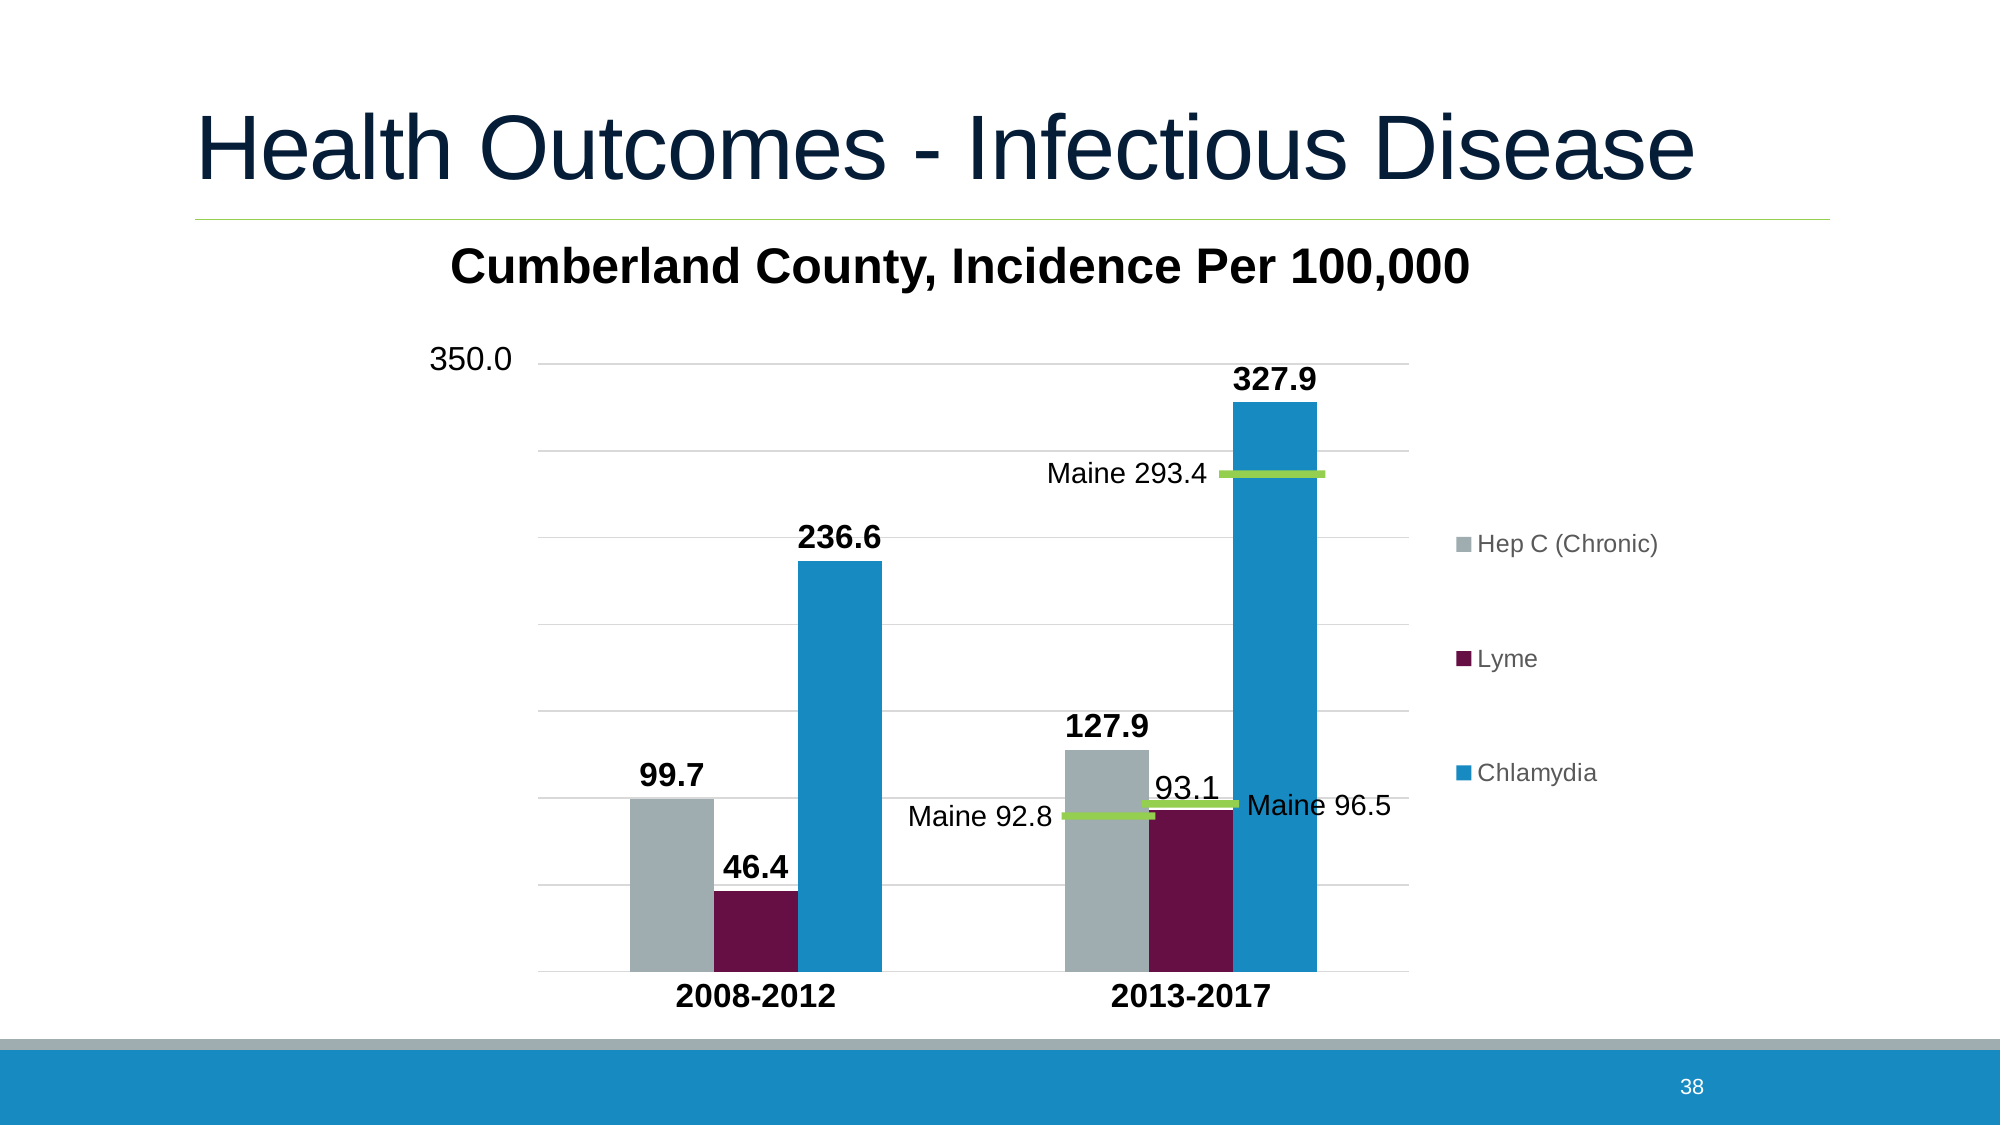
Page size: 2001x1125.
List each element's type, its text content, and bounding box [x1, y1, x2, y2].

chart [353, 263, 1695, 1033]
slide_number 38 [1522, 1058, 1720, 1114]
title Health Outcomes - Infectious Disease [180, 47, 1830, 206]
text_box Cumberland County, Incidence Per 100,000 [435, 226, 1621, 260]
